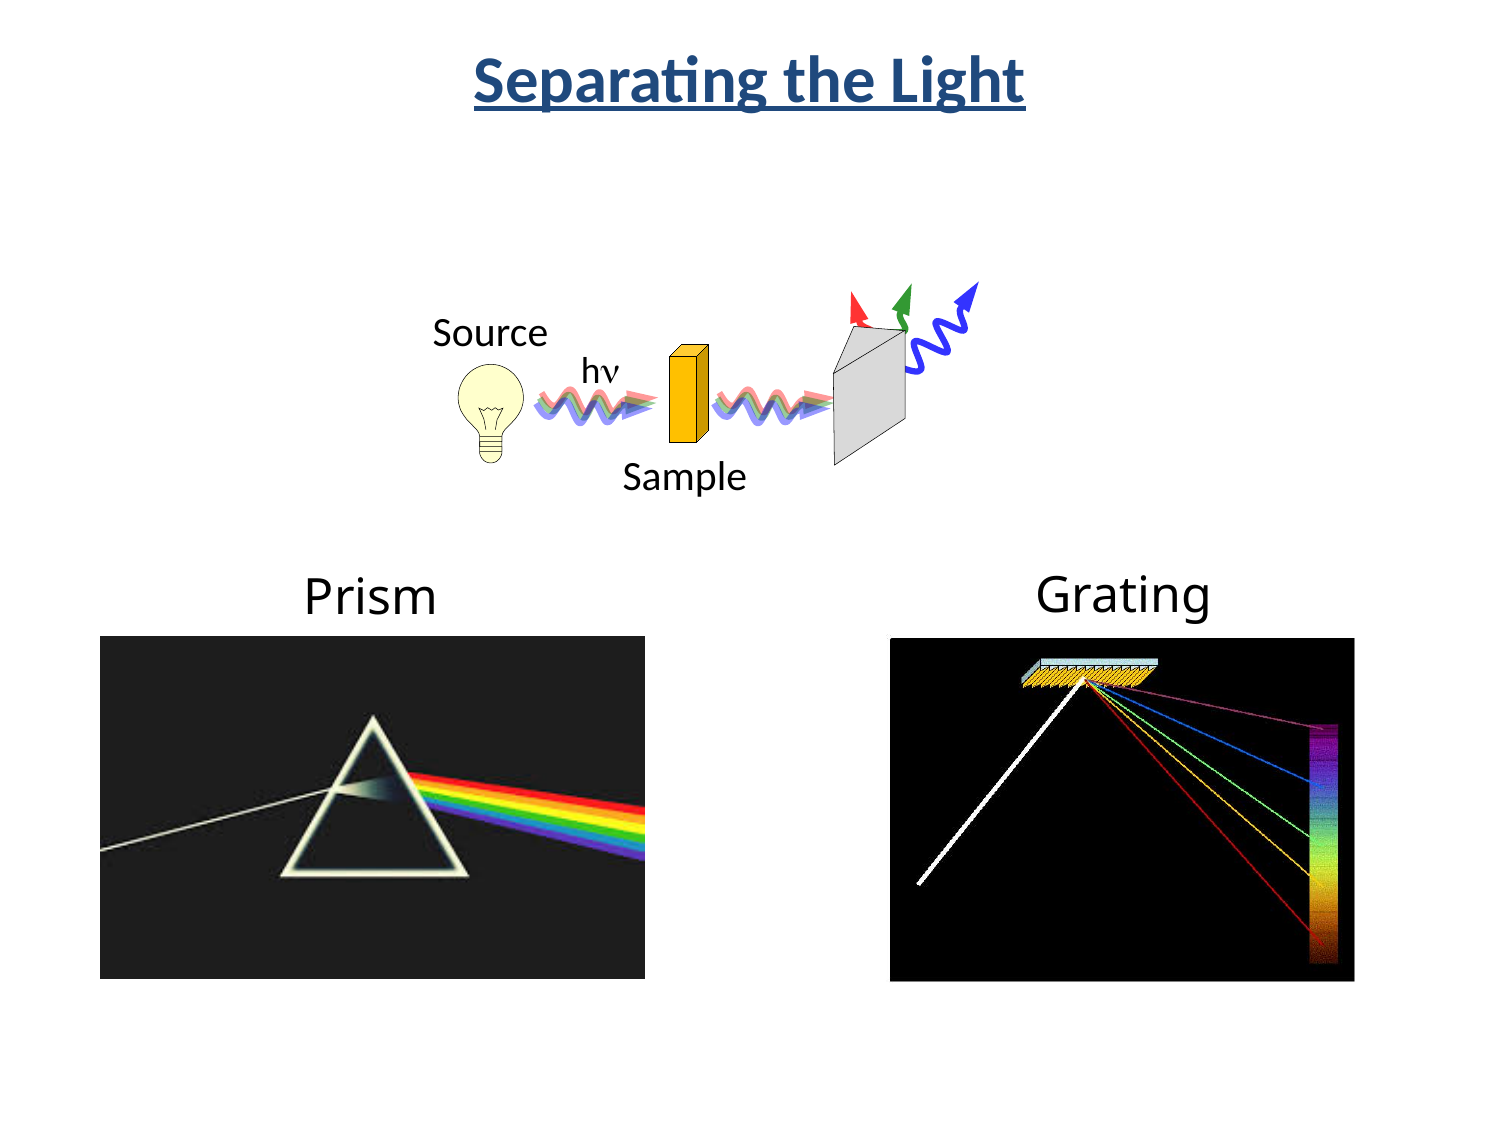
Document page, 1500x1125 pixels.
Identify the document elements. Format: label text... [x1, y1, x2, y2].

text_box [416, 280, 1005, 500]
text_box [886, 555, 1359, 985]
text_box Separating the Light [74, 0, 1425, 151]
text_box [100, 556, 645, 979]
